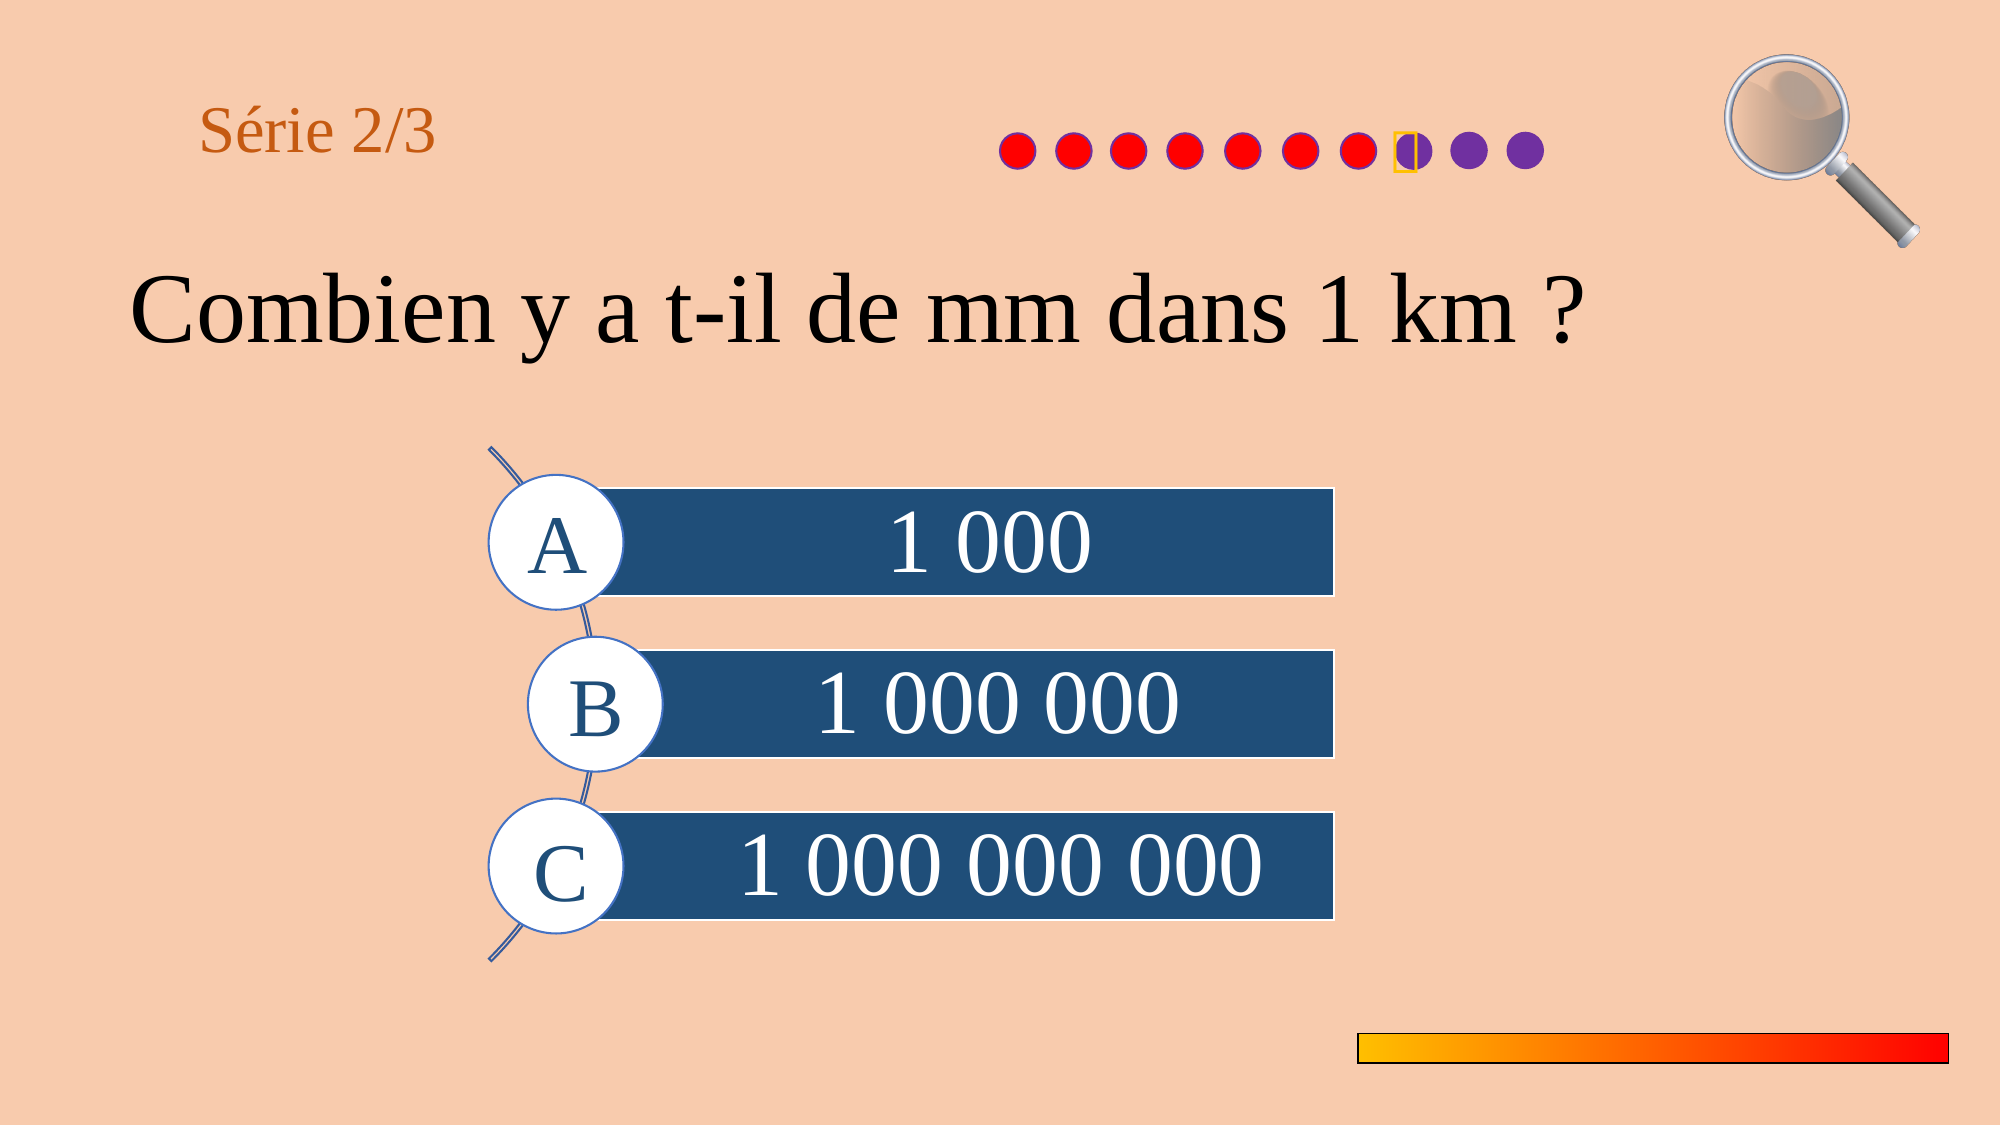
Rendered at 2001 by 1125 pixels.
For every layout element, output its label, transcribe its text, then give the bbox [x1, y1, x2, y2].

picture [1724, 54, 1920, 248]
text_box [1506, 131, 1545, 170]
text_box  [1373, 107, 1452, 193]
text_box [1224, 132, 1262, 170]
text_box [1055, 132, 1093, 170]
text_box [1357, 1032, 1950, 1064]
text_box [1109, 132, 1148, 170]
text_box [1452, 131, 1488, 170]
text_box Série 2/3 [183, 88, 497, 169]
text_box [1281, 132, 1320, 170]
text_box [998, 132, 1037, 170]
text_box [1166, 132, 1204, 170]
text_box [1339, 132, 1373, 170]
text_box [480, 434, 1341, 974]
text_box Combien y a t-il de mm dans 1 km ? [114, 234, 1957, 370]
